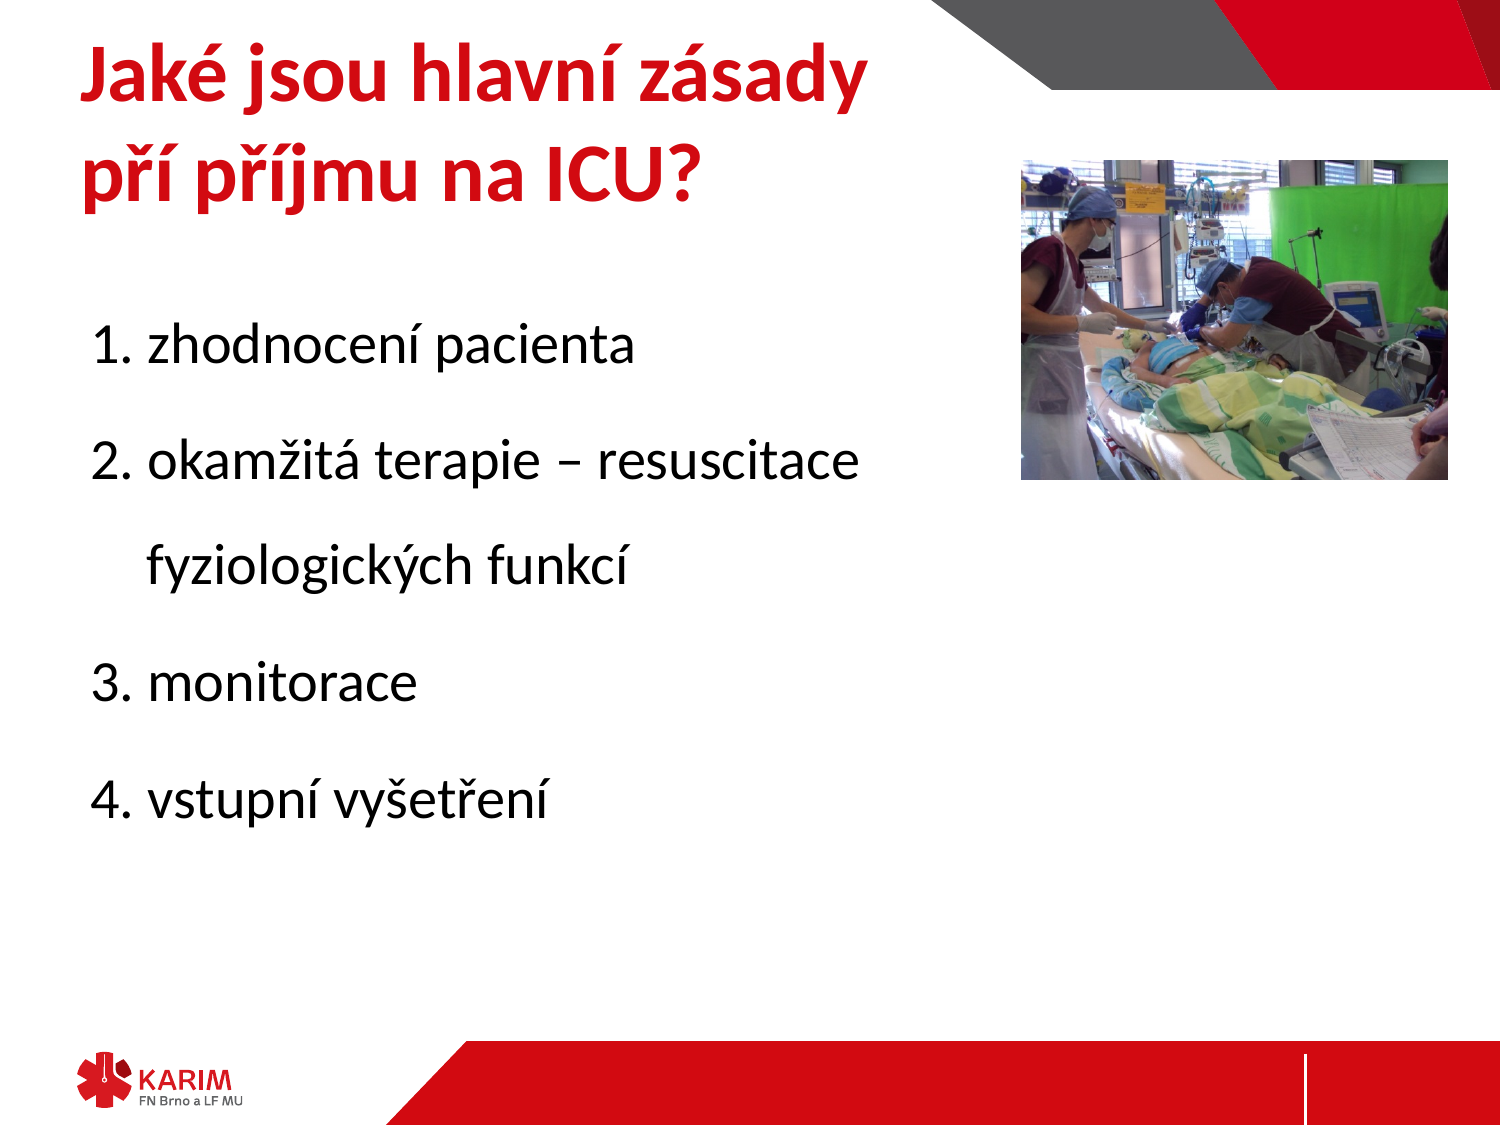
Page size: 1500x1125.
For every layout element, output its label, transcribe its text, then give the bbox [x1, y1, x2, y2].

title Jaké jsou hlavní zásady pří příjmu na ICU? [64, 77, 965, 160]
picture [1021, 160, 1448, 481]
list 1. zhodnocení pacienta 2. okamžitá terapie – resuscitace fyziologických funkcí 3. monitorace 4. vstupní vyšetření [74, 262, 1022, 1006]
